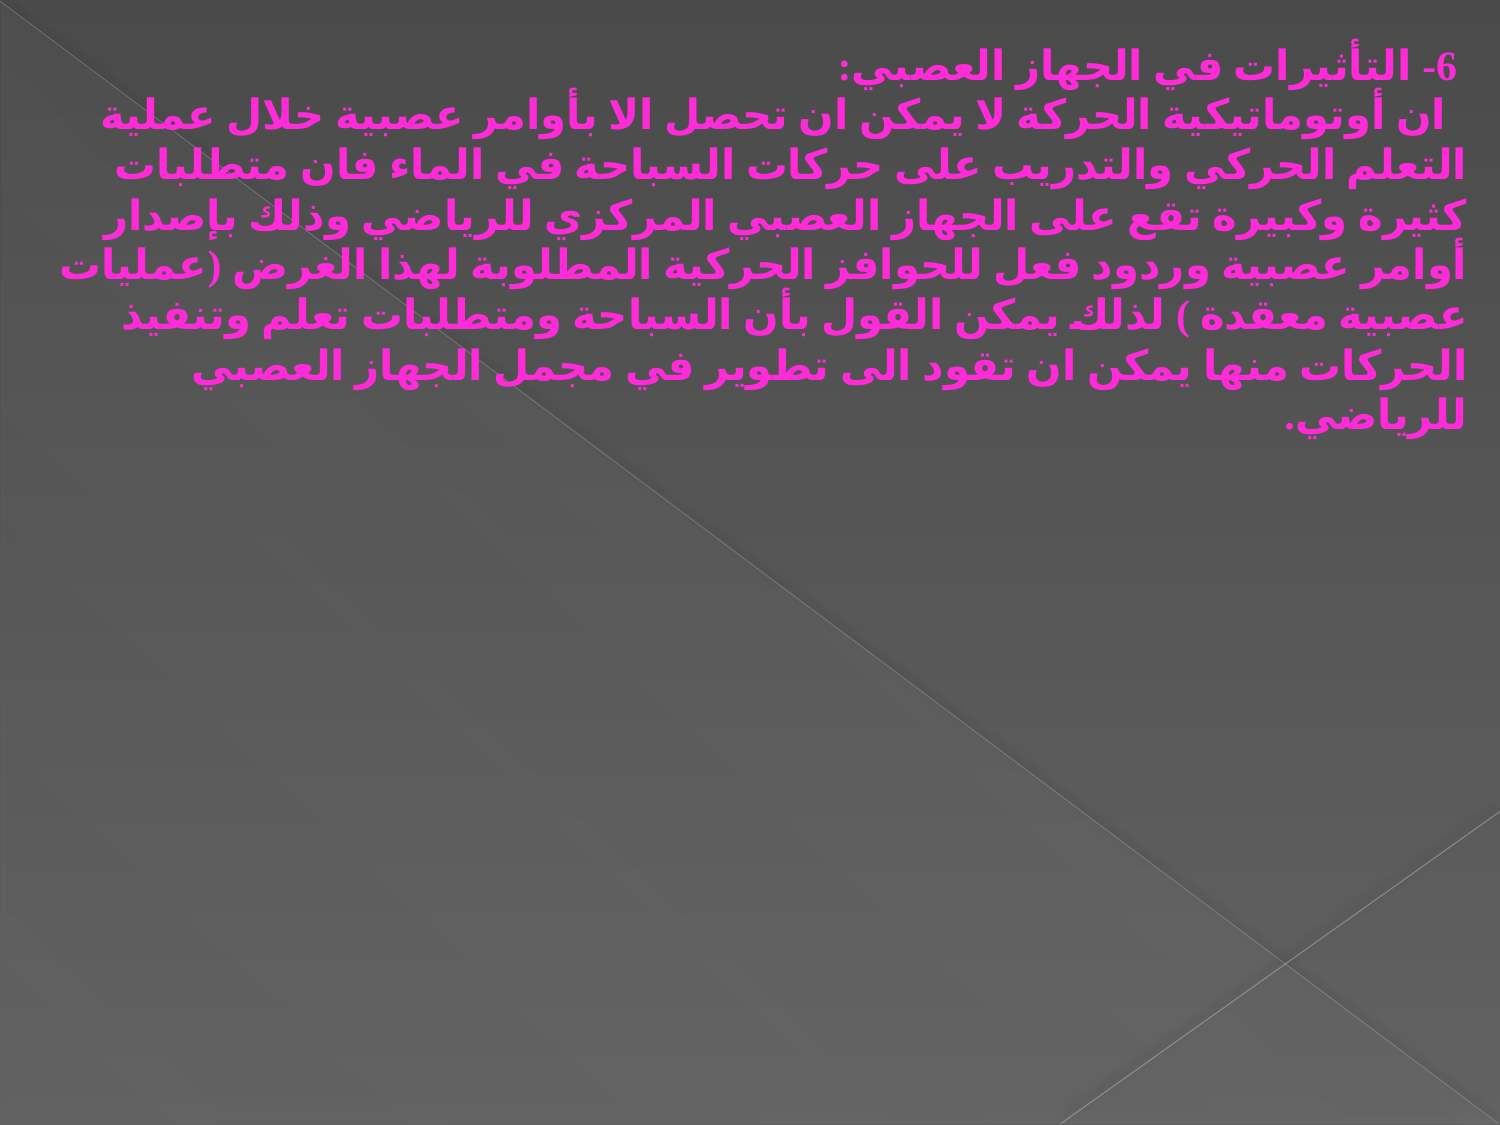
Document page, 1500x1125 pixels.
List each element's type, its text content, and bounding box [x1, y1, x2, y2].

text_box 6- التأثيرات في الجهاز العصبي: ان أوتوماتيكية الحركة لا يمكن ان تحصل الا بأوامر عصبية خلال عملية التعلم الحركي والتدريب على حركات السباحة في الماء فان متطلبات كثيرة وكبيرة تقع على الجهاز العصبي المركزي للرياضي وذلك بإصدار أوامر عصبية وردود فعل للحوافز الحركية المطلوبة لهذا الغرض (عمليات عصبية معقدة ) لذلك يمكن القول بأن السباحة ومتطلبات تعلم وتنفيذ الحركات منها يمكن ان تقود الى تطوير في مجمل الجهاز العصبي للرياضي. [0, 30, 1483, 446]
